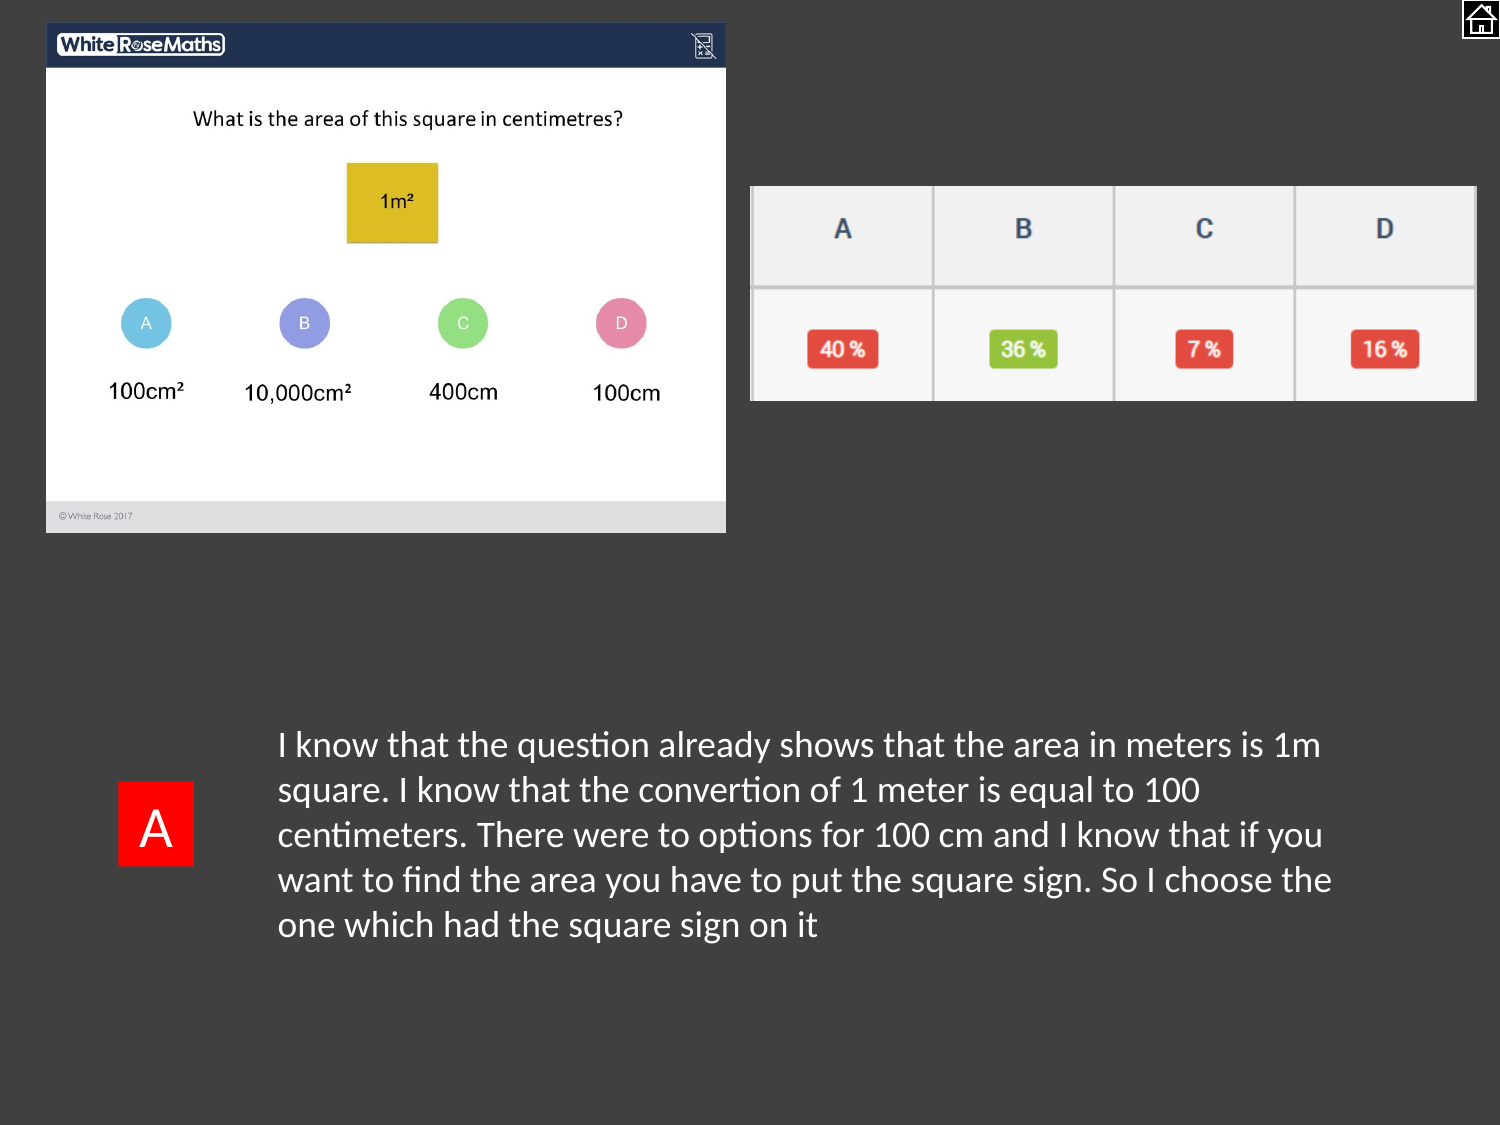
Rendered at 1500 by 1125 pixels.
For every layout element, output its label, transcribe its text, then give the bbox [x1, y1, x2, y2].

text_box I know that the question already shows that the area in meters is 1m square. I know that the convertion of 1 meter is equal to 100 centimeters. There were to options for 100 cm and I know that if you want to find the area you have to put the square sign. So I choose the one which had the square sign on it [262, 712, 1396, 953]
picture [749, 186, 1477, 401]
picture [46, 22, 726, 533]
text_box A [118, 781, 194, 867]
